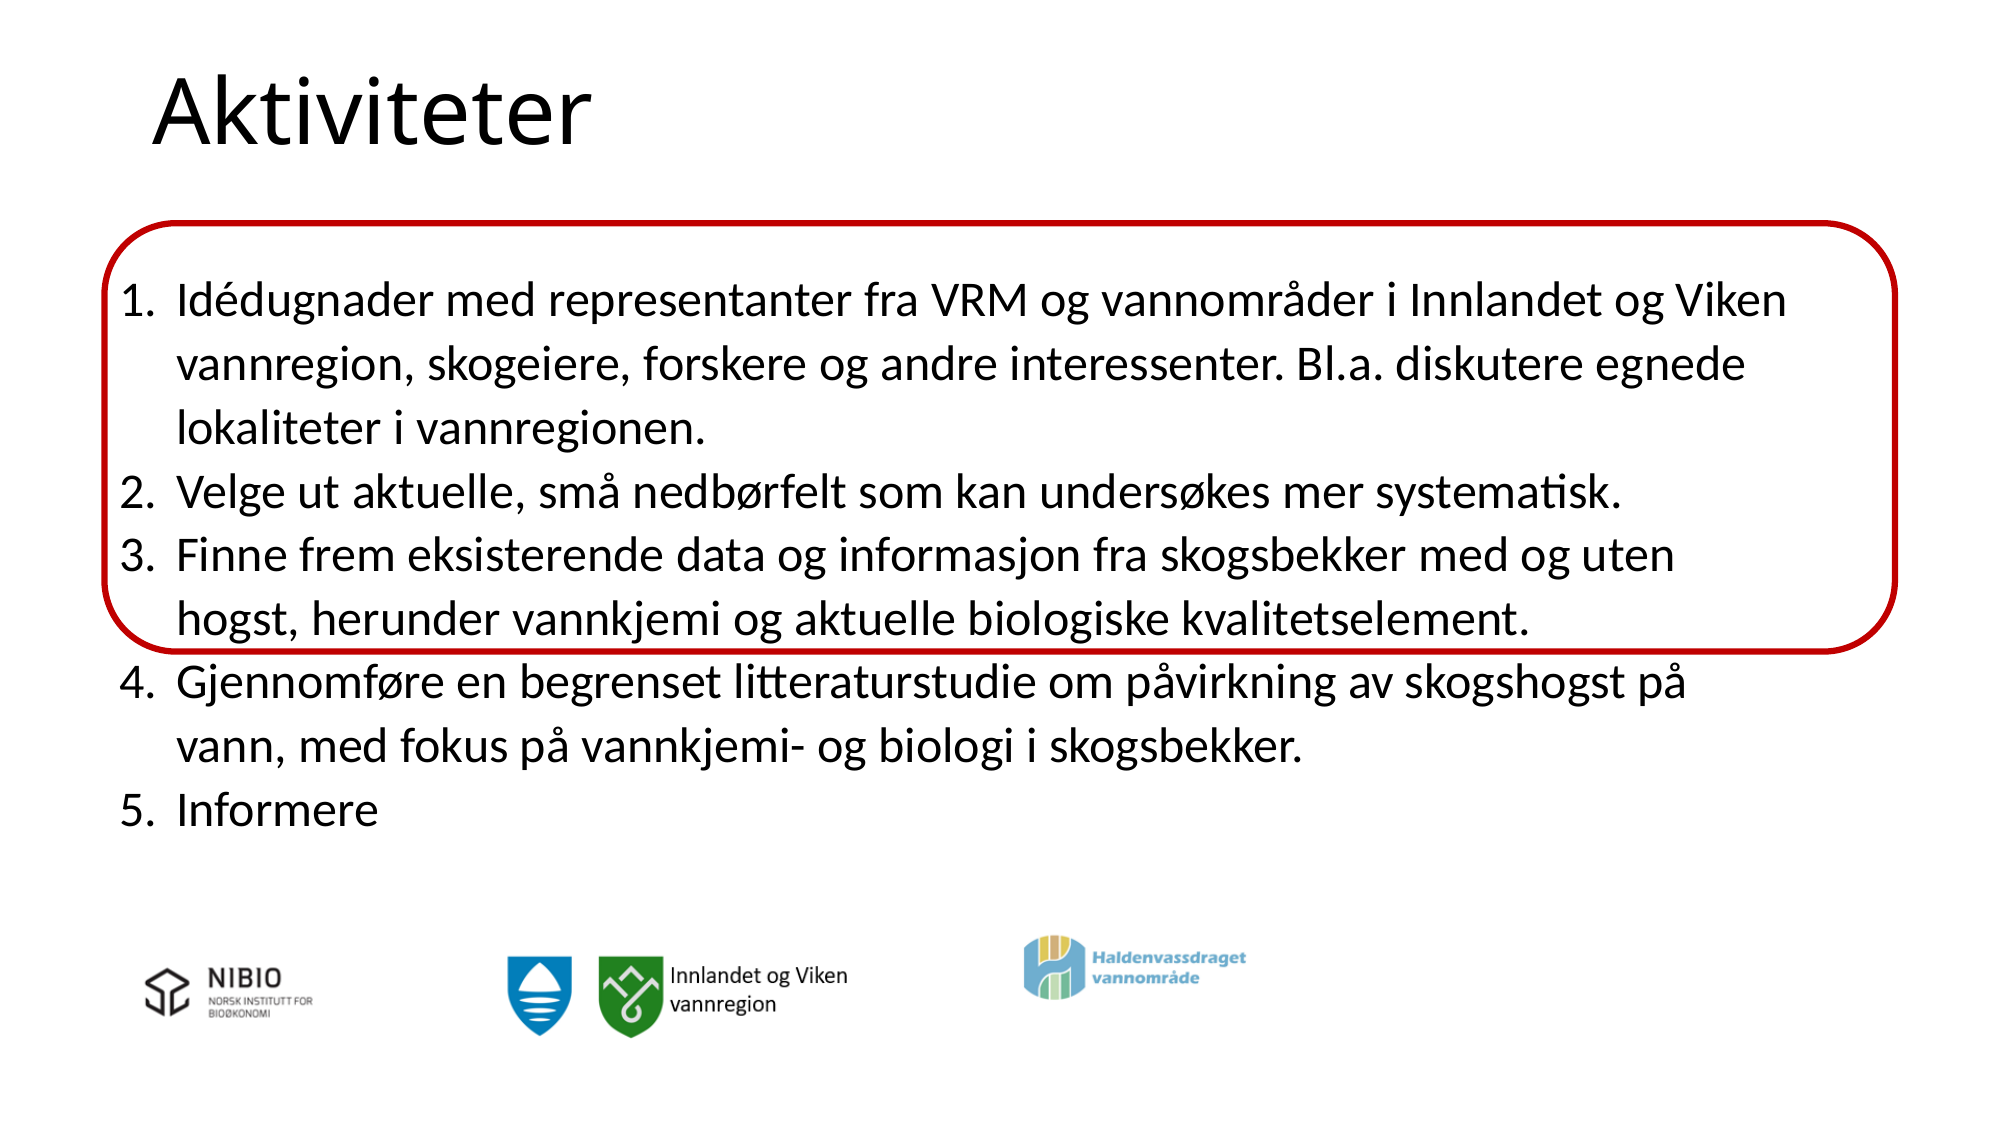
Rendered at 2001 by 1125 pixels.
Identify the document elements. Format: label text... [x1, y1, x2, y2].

text_box Idédugnader med representanter fra VRM og vannområder i Innlandet og Viken vannregion, skogeiere, forskere og andre interessenter. Bl.a. diskutere egnede lokaliteter i vannregionen. Velge ut aktuelle, små nedbørfelt som kan undersøkes mer systematisk. Finne frem eksisterende data og informasjon fra skogsbekker med og uten hogst, herunder vannkjemi og aktuelle biologiske kvalitetselement. Gjennomføre en begrenset litteraturstudie om påvirkning av skogshogst på vann, med fokus på vannkjemi- og biologi i skogsbekker. Informere [104, 596, 1813, 844]
text_box Aktiviteter [137, 57, 1863, 233]
picture [121, 924, 1274, 1040]
text_box [103, 222, 1896, 653]
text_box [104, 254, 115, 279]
